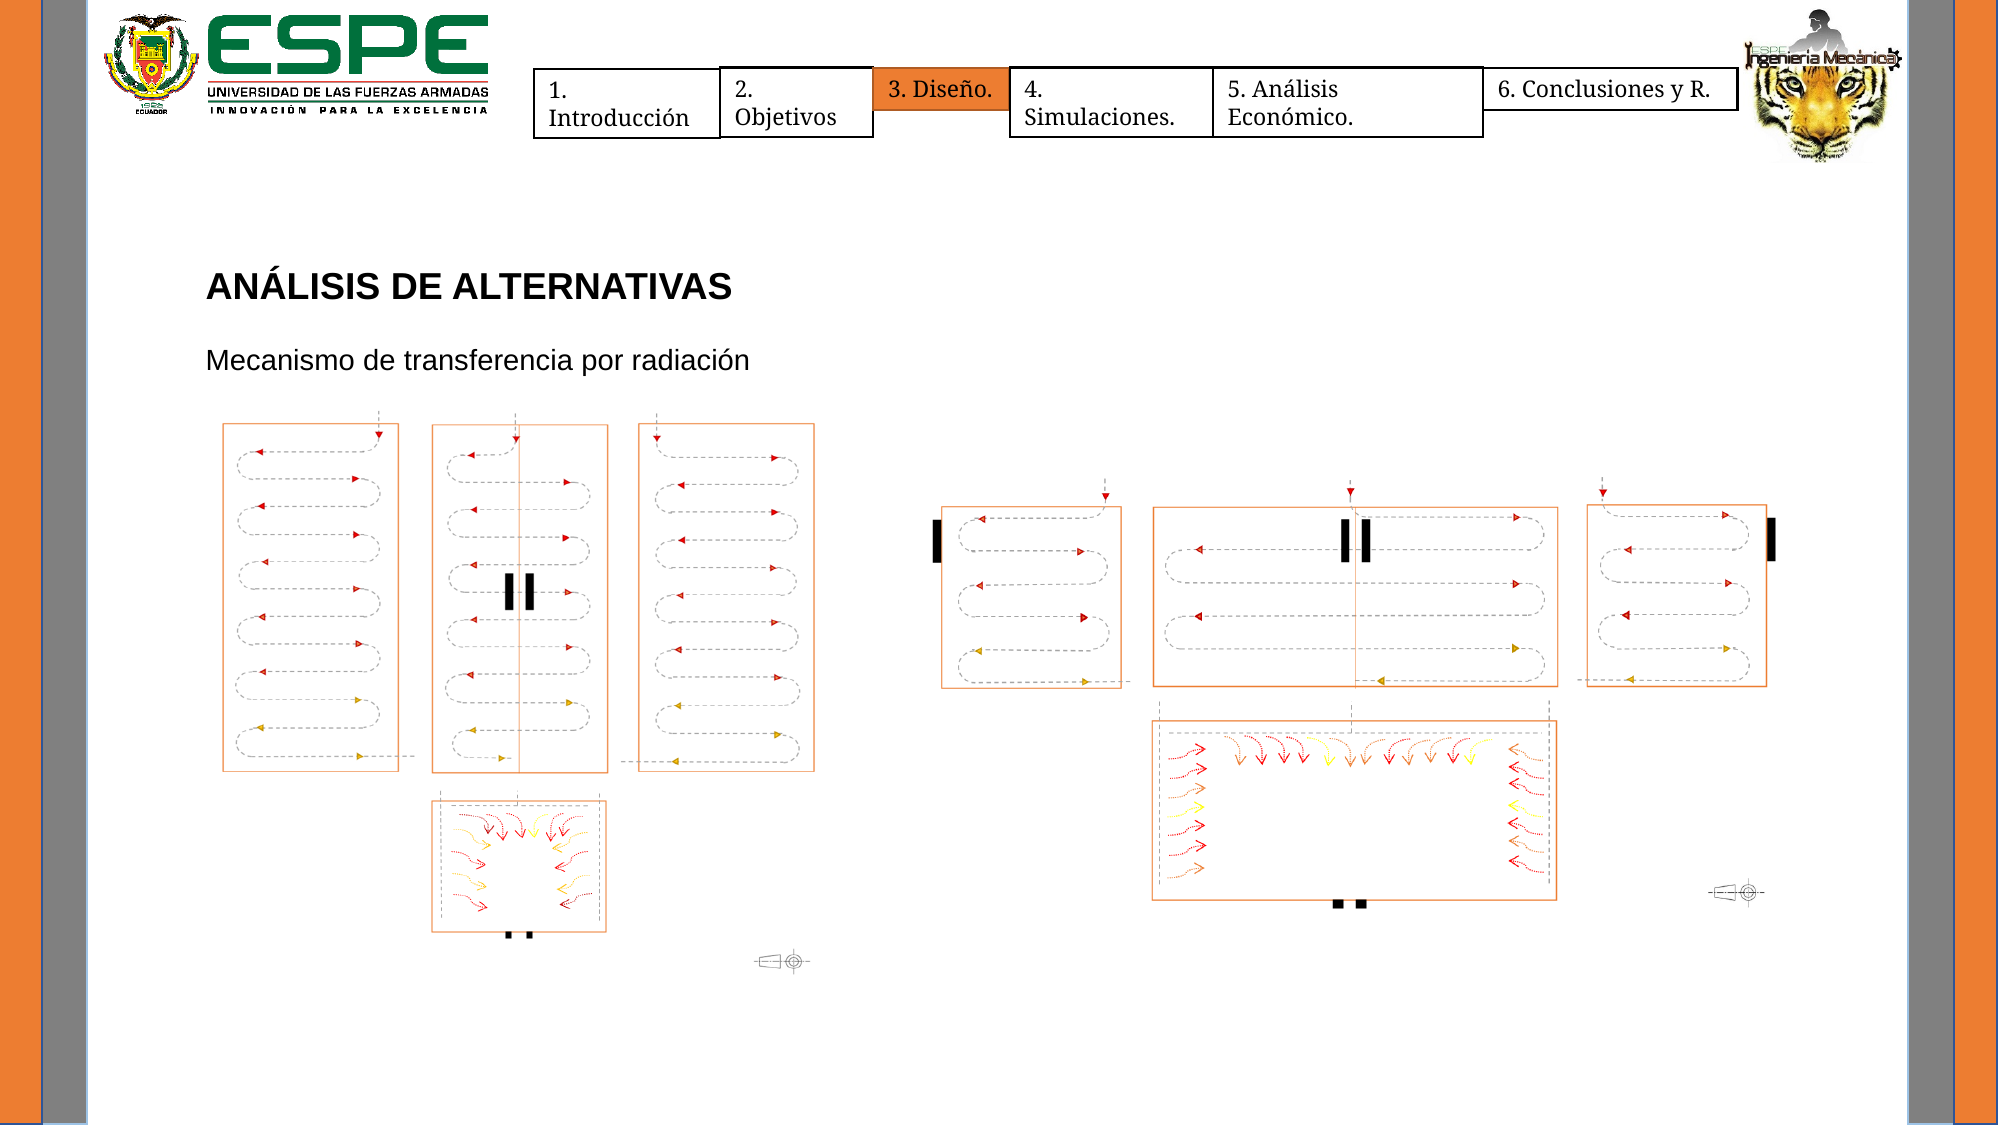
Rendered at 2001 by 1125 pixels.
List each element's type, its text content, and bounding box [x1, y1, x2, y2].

picture [211, 398, 826, 987]
text_box [43, 0, 88, 1125]
text_box 4. Simulaciones. [1009, 66, 1212, 138]
picture [1743, 8, 1902, 163]
text_box [1907, 0, 1953, 1125]
text_box 3. Diseño. [872, 67, 1009, 111]
picture [104, 14, 488, 114]
text_box ANÁLISIS DE ALTERNATIVAS Mecanismo de transferencia por radiación [115, 210, 1821, 384]
text_box 1. Introducción [533, 68, 721, 139]
text_box 6. Conclusiones y R. [1482, 67, 1739, 111]
text_box [0, 0, 43, 1125]
text_box [1953, 0, 1998, 1125]
text_box 5. Análisis Económico. [1212, 66, 1484, 138]
text_box 2. Objetivos [719, 66, 874, 138]
picture [921, 473, 1789, 912]
